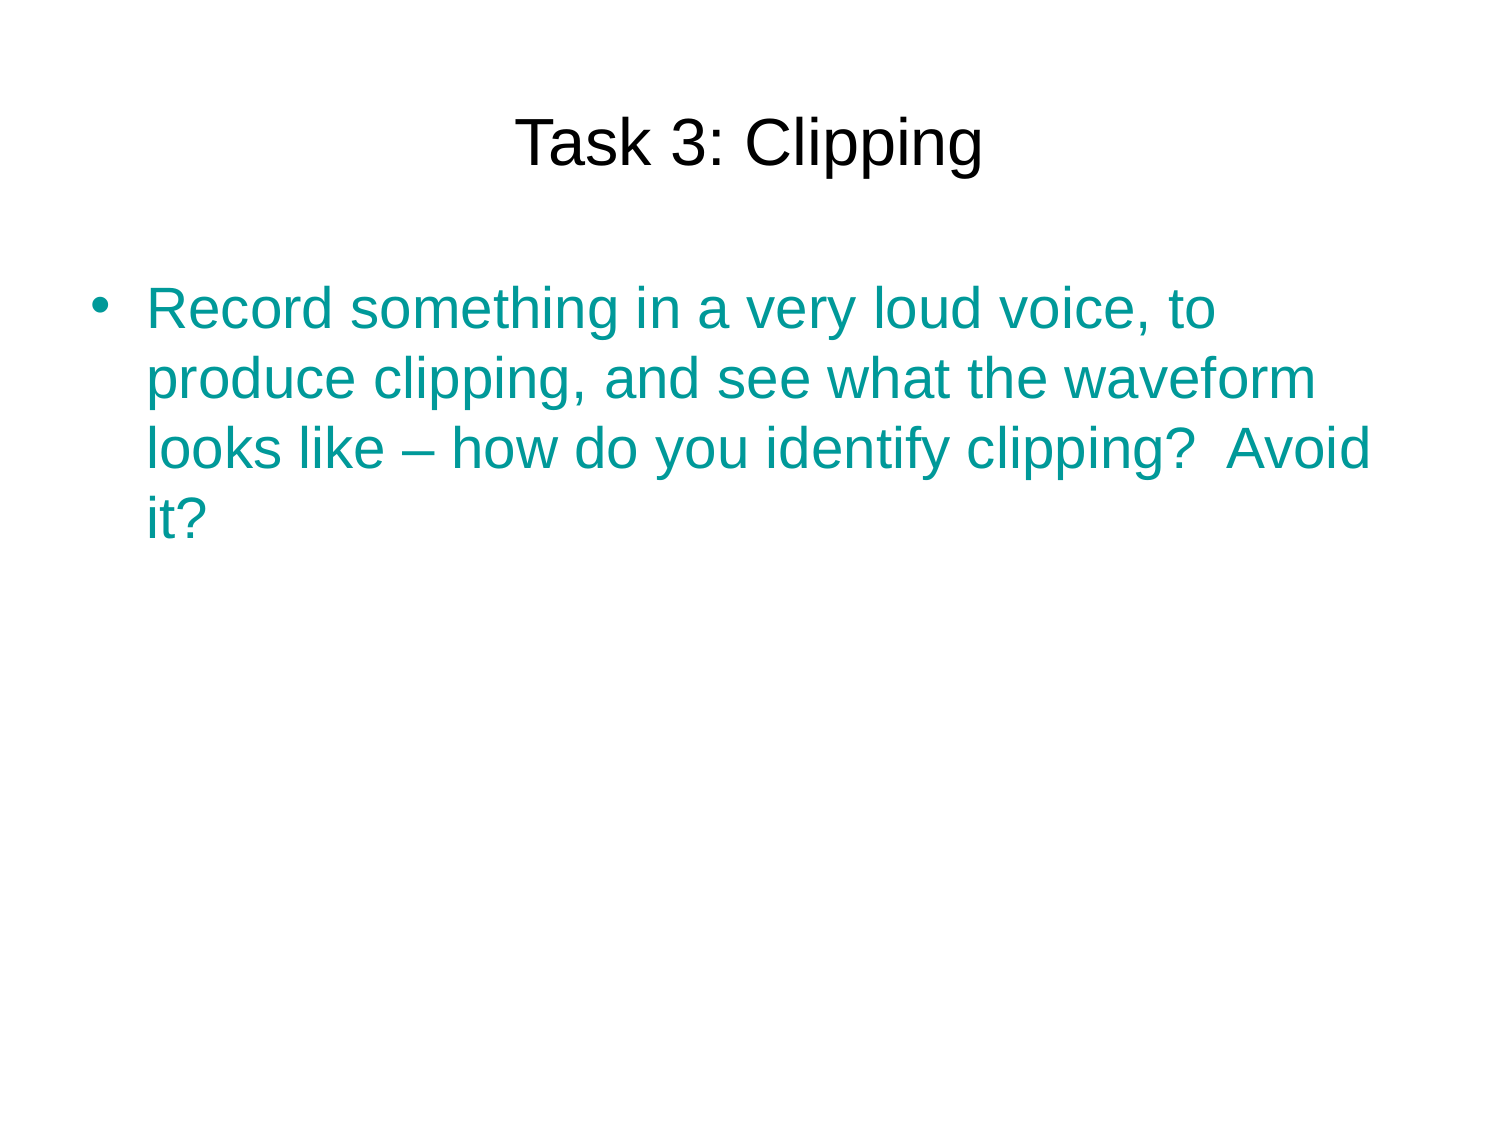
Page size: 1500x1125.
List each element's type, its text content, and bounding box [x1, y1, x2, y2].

list Record something in a very loud voice, to produce clipping, and see what the waveform looks like – how do you identify clipping? Avoid it? [75, 262, 1425, 1005]
title Task 3: Clipping [75, 45, 1425, 233]
